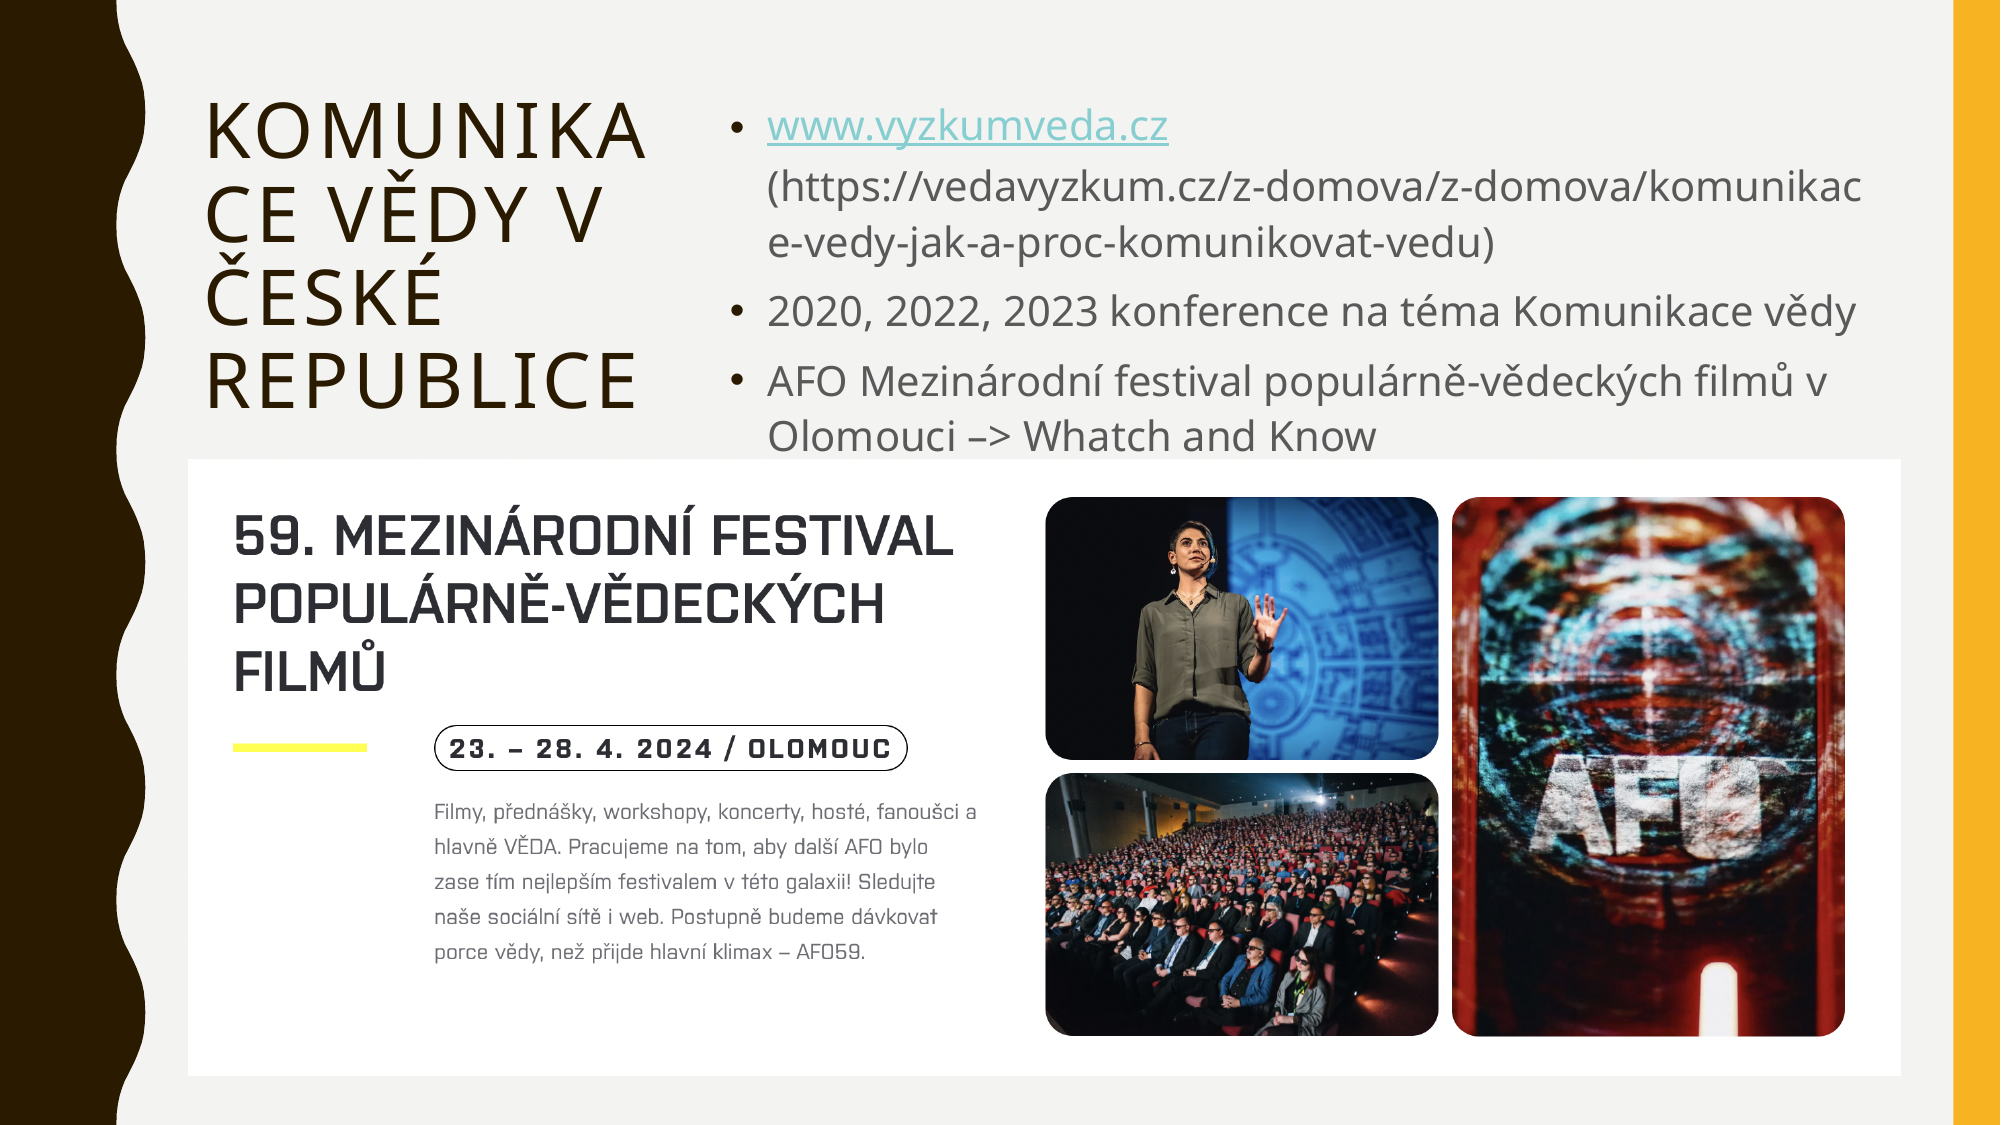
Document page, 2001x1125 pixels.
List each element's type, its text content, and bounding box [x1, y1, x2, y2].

picture [188, 459, 1901, 1076]
list www.vyzkumveda.cz (https://vedavyzkum.cz/z-domova/z-domova/komunikace-vedy-jak-a-proc-komunikovat-vedu) 2020, 2022, 2023 konference na téma Komunikace vědy AFO Mezinárodní festival populárně-vědeckých filmů v Olomouci –> Whatch and Know [714, 85, 1901, 459]
title Komunikace vědy v české republice [188, 85, 670, 459]
